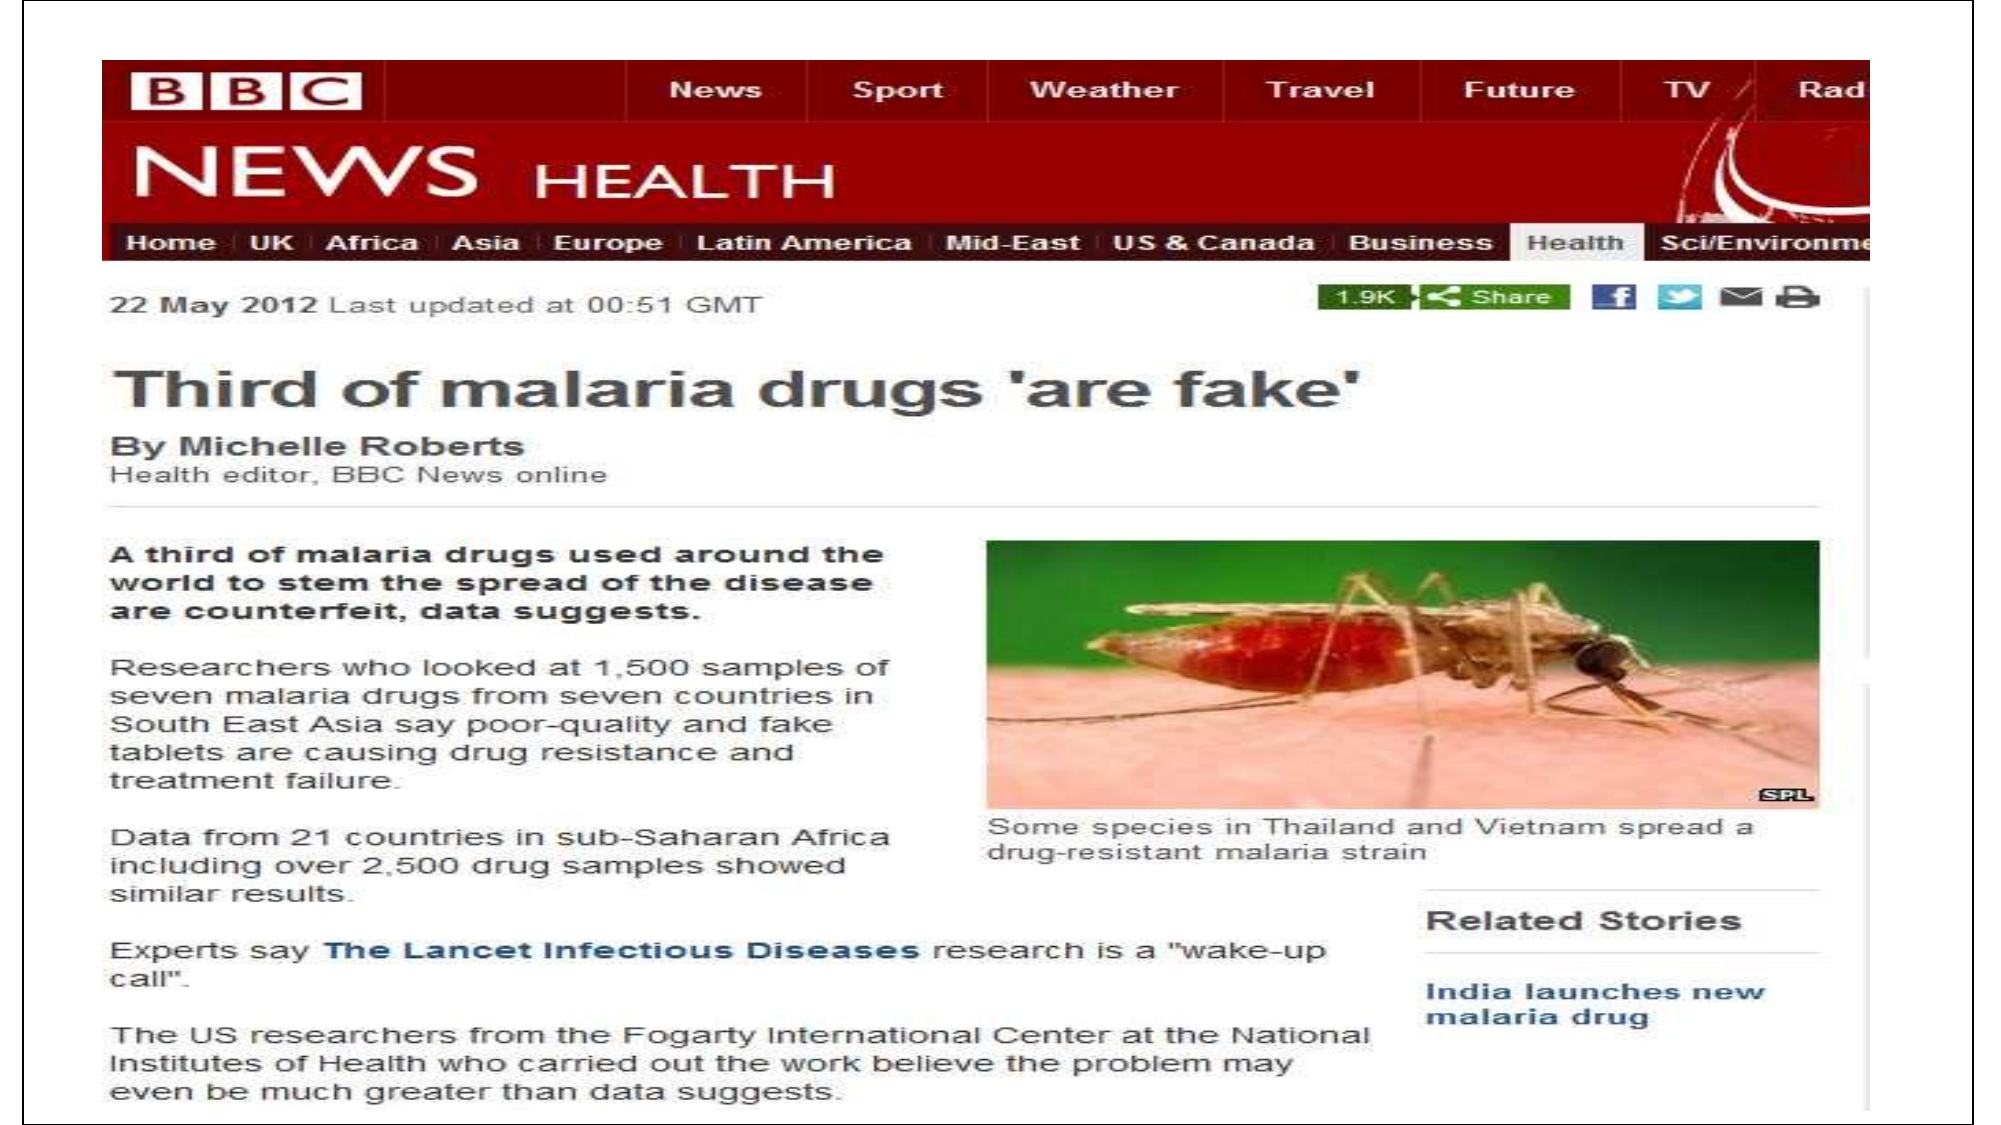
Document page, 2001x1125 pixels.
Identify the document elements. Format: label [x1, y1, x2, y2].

text_box [22, 0, 1974, 1125]
